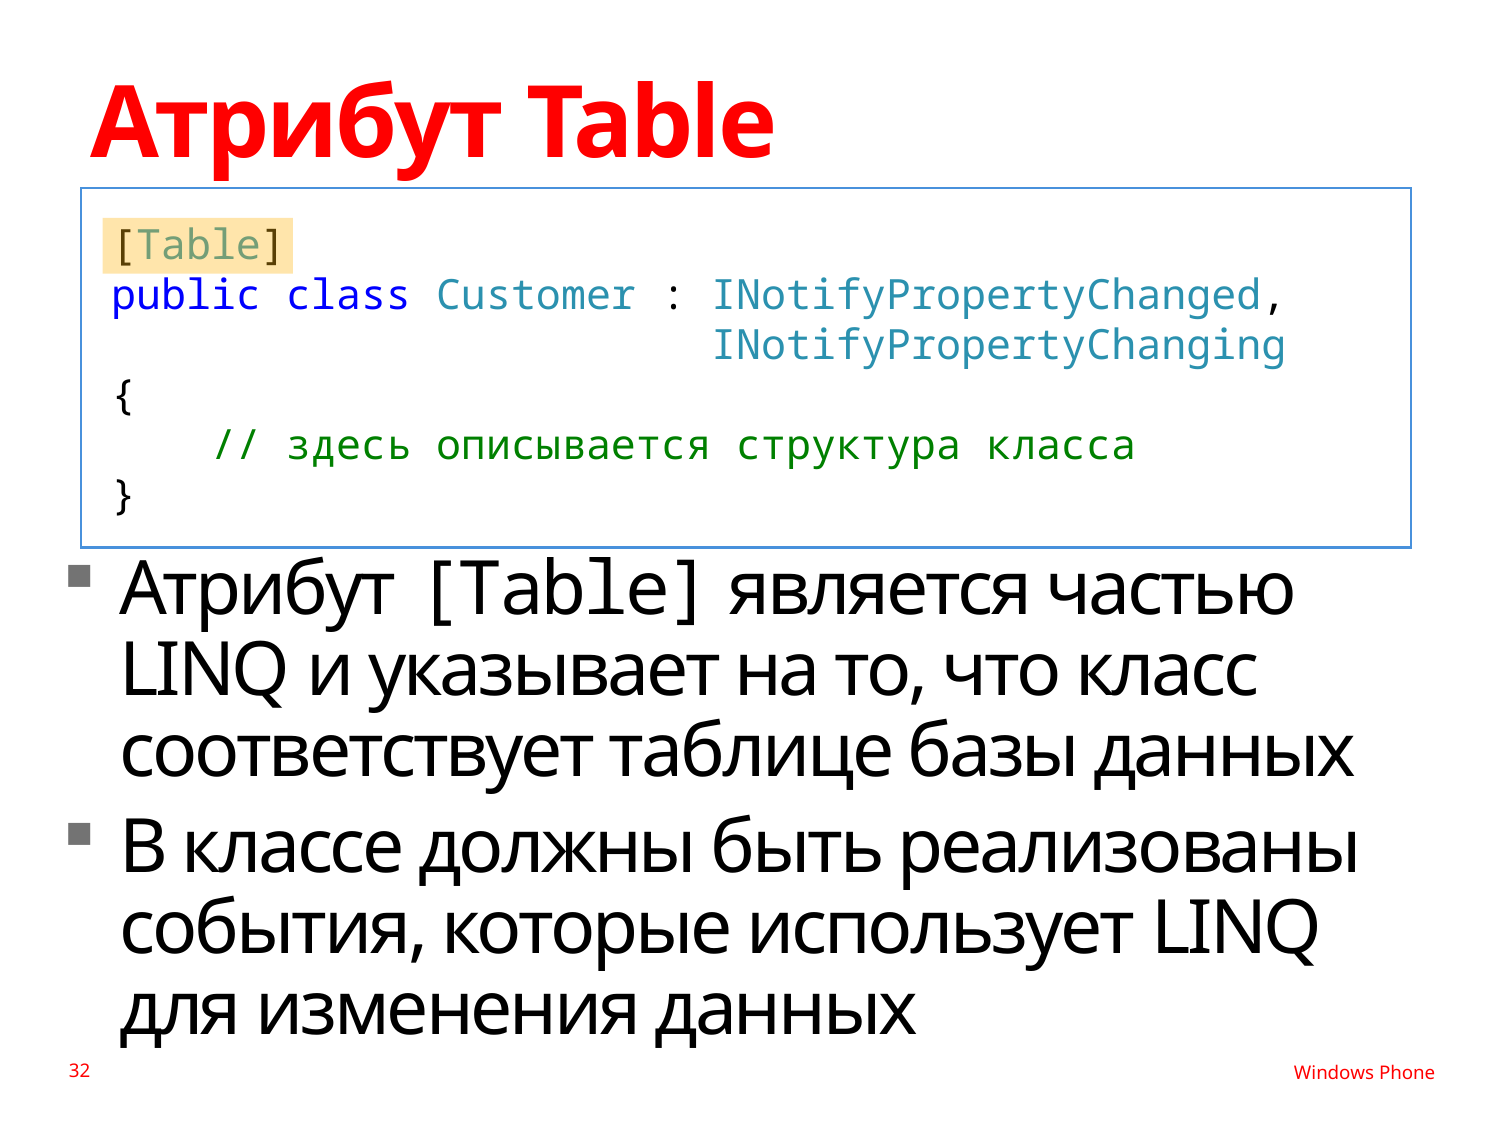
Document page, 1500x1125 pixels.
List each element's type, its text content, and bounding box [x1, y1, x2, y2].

slide_number 32 [0, 1053, 91, 1091]
title Атрибут Table [90, 70, 1463, 180]
list Атрибут [Table] является частью LINQ и указывает на то, что класс соответствует таблице базы данных В классе должны быть реализованы события, которые использует LINQ для изменения данных [62, 549, 1435, 1059]
text_box [100, 216, 295, 276]
text_box [Table] public class Customer : INotifyPropertyChanged, INotifyPropertyChanging { // здесь описывается структура класса } [81, 188, 1411, 548]
